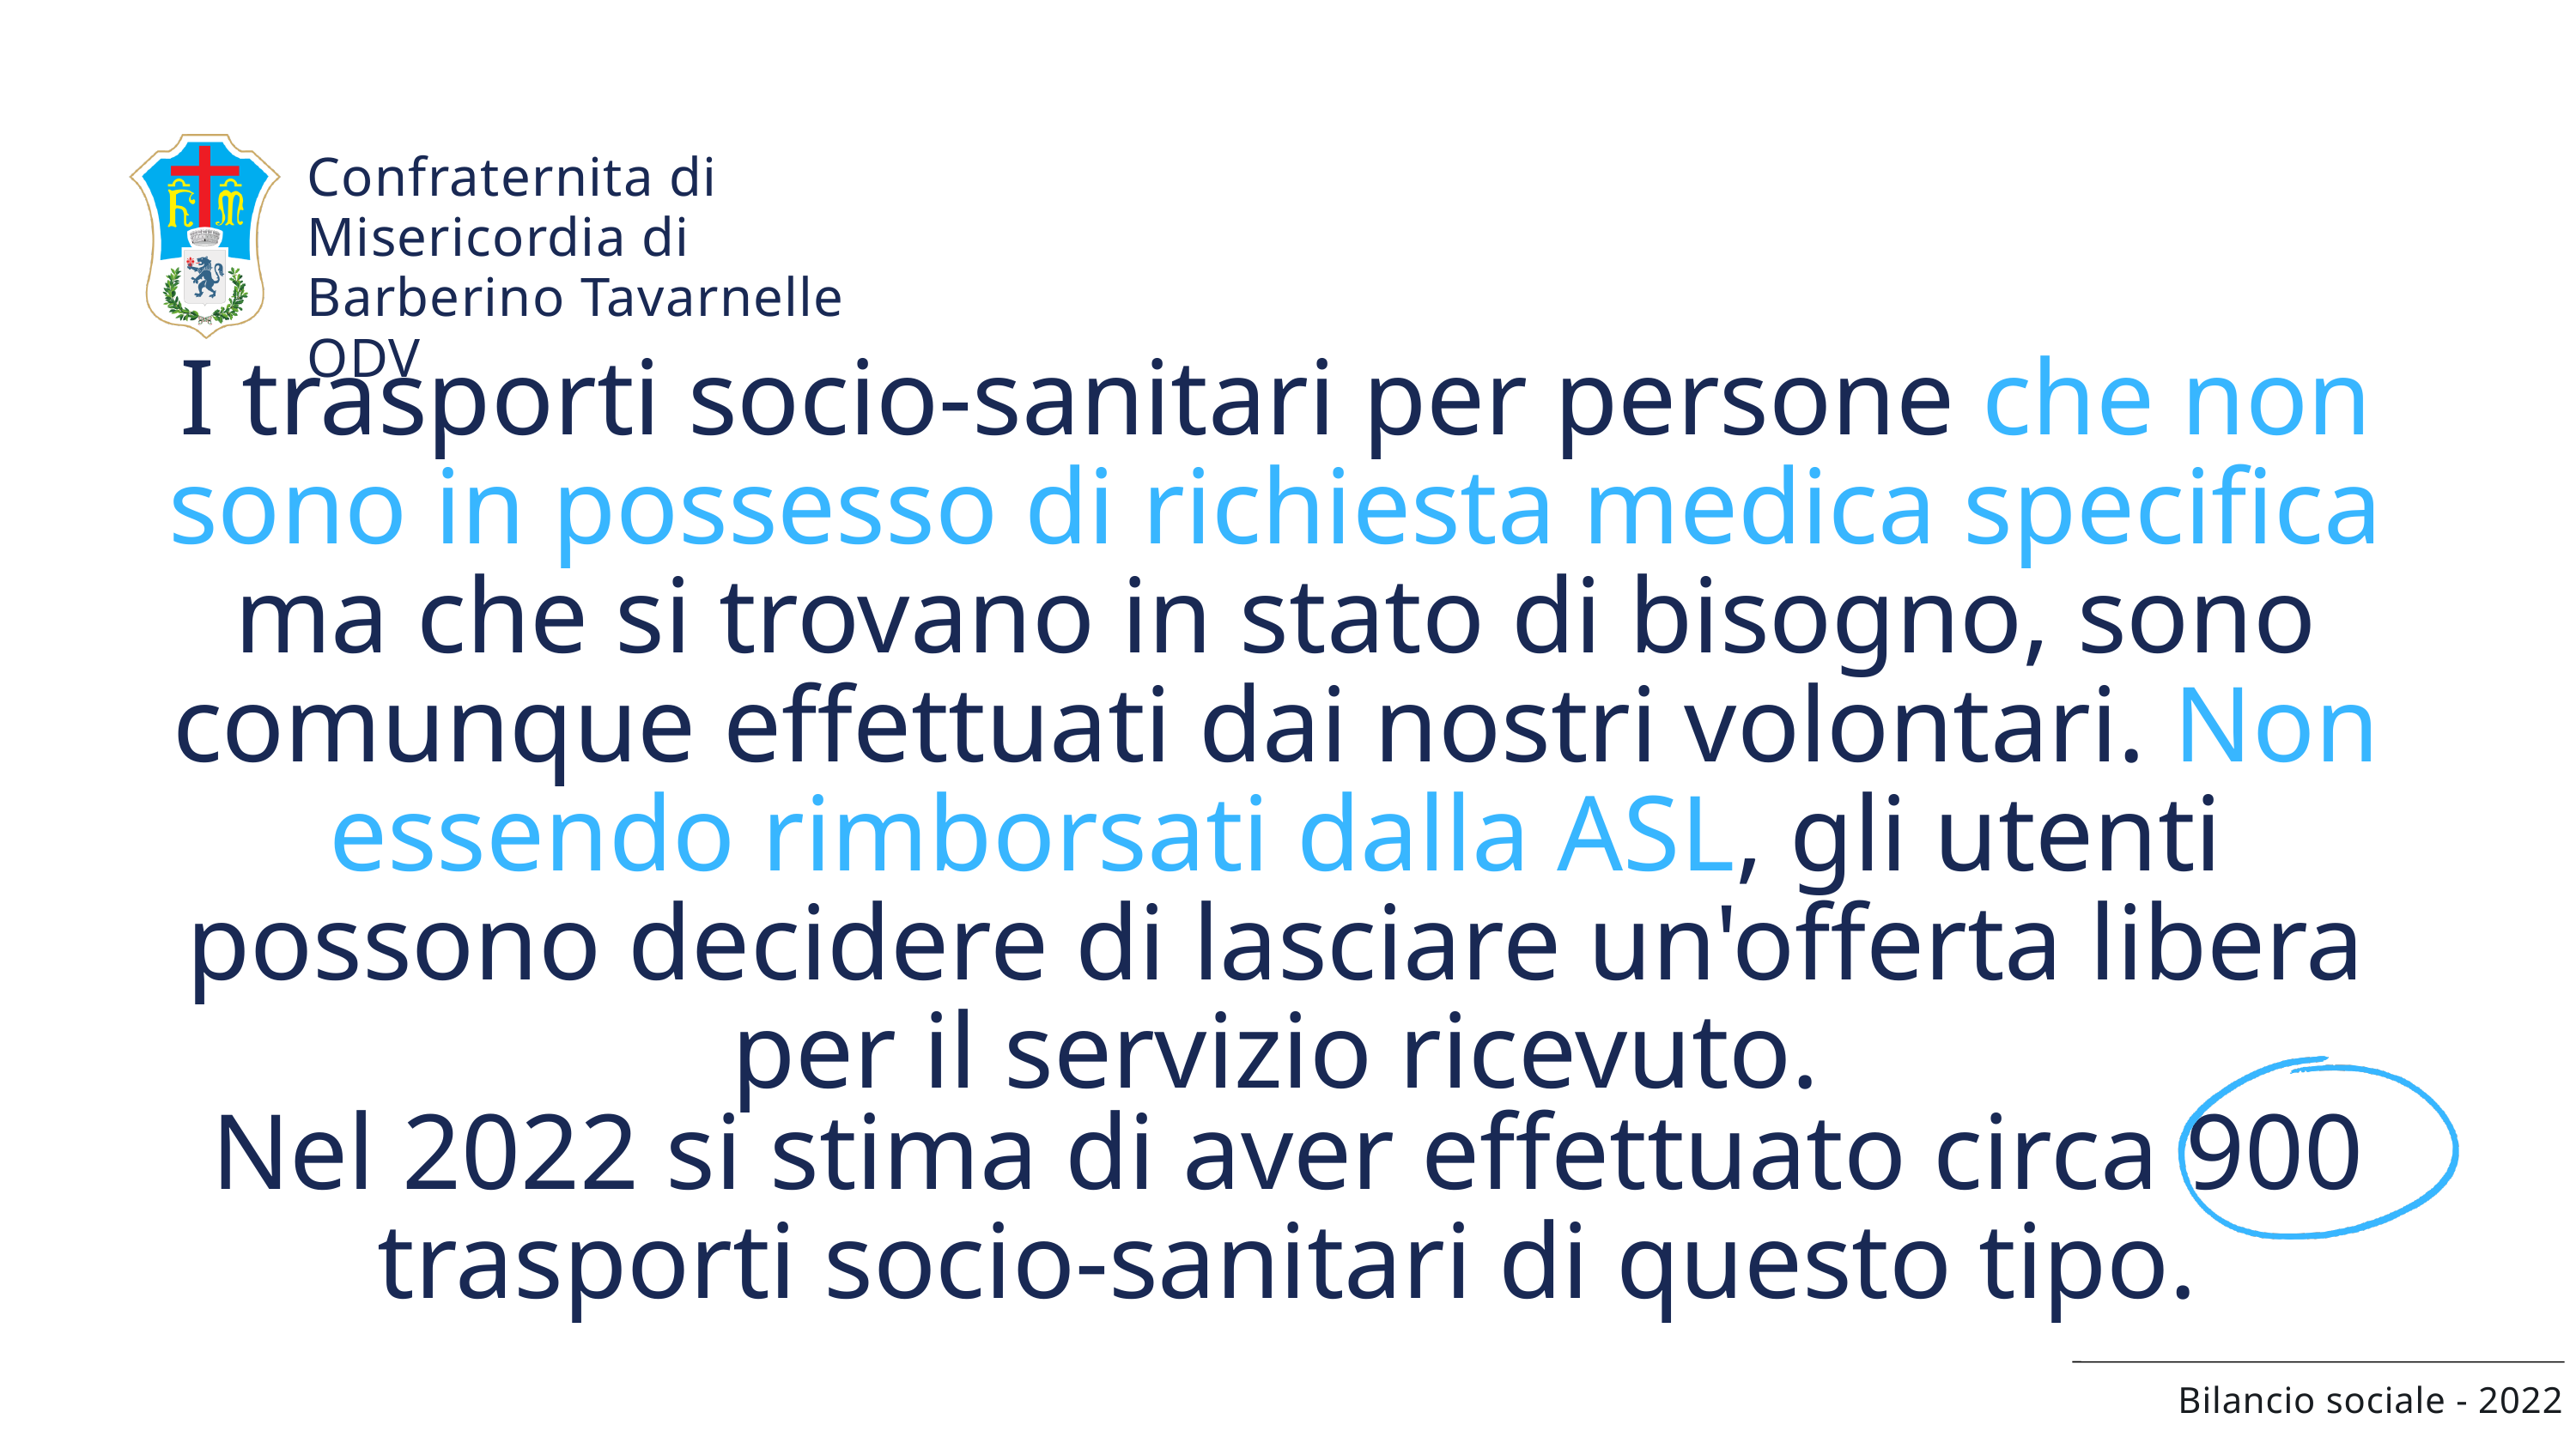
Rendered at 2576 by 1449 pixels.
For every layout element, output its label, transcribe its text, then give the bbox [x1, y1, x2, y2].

picture [128, 134, 281, 340]
text_box I trasporti socio-sanitari per persone che non sono in possesso di richiesta medica specifica ma che si trovano in stato di bisogno, sono comunque effettuati dai nostri volontari. Non essendo rimborsati dalla ASL, gli utenti possono decidere di lasciare un'offerta libera per il servizio ricevuto. [144, 347, 2407, 1110]
text_box Nel 2022 si stima di aver effettuato circa 900 trasporti socio-sanitari di questo tipo. [156, 1101, 2420, 1319]
text_box Bilancio sociale - 2022 [2178, 1338, 2576, 1421]
text_box Confraternita di Misericordia di Barberino Tavarnelle ODV [307, 146, 915, 388]
picture [2177, 1055, 2460, 1240]
